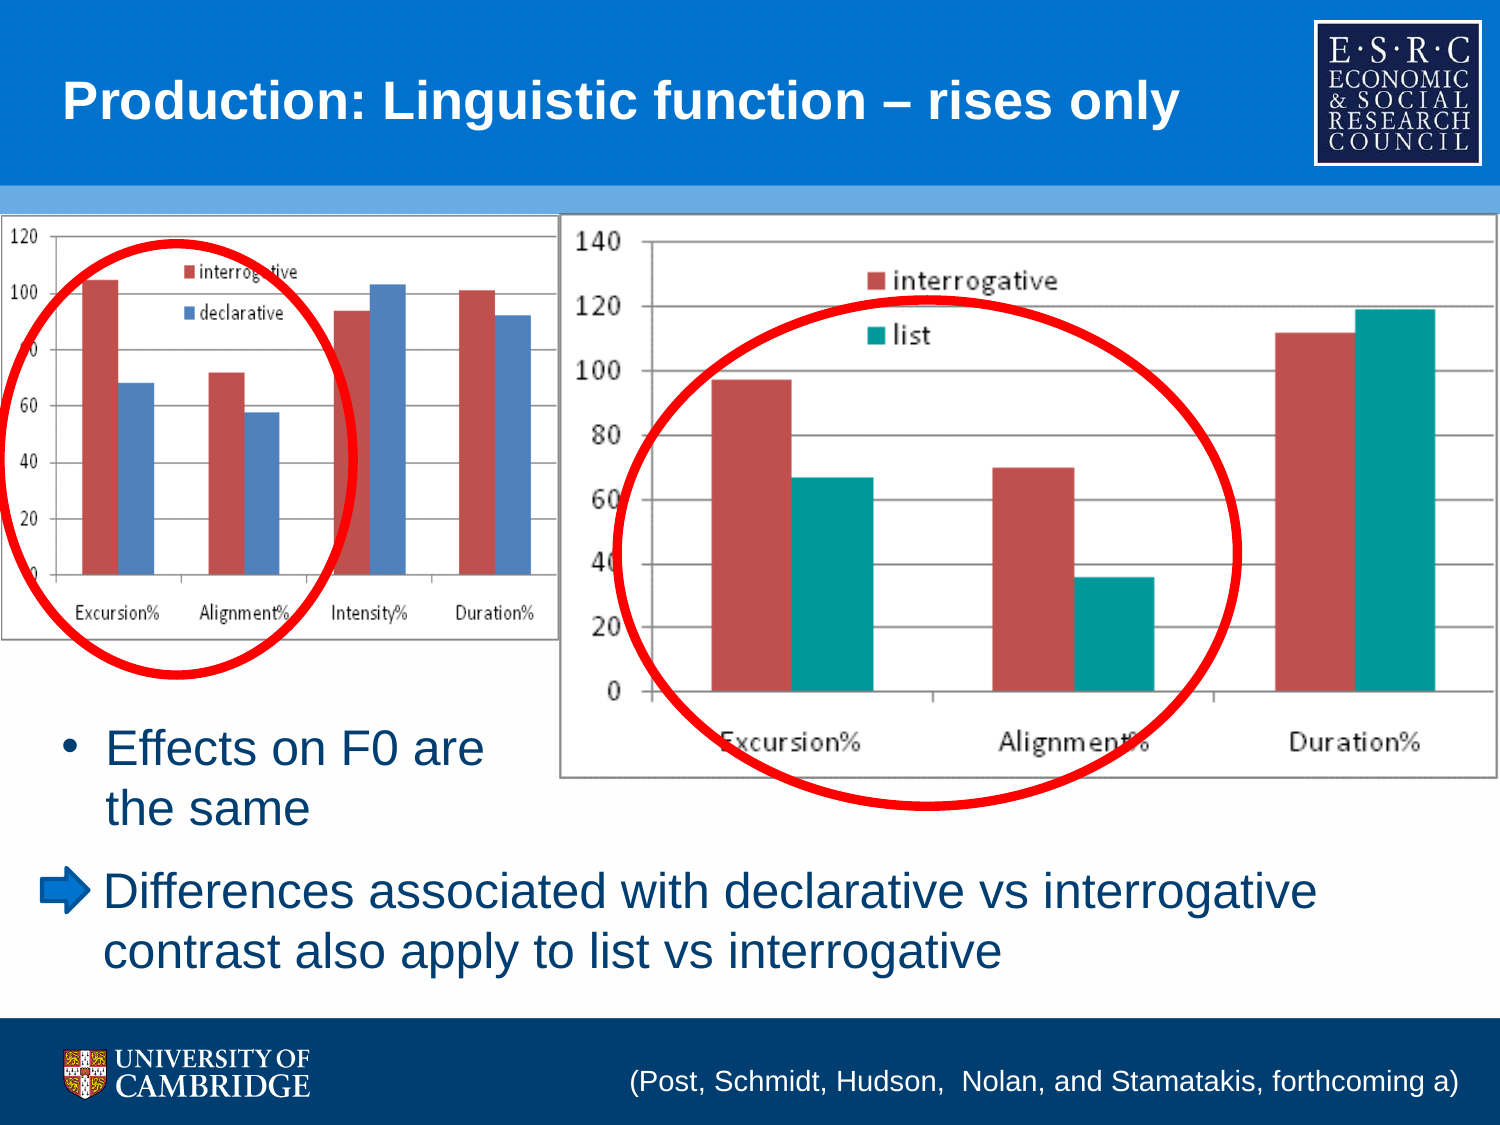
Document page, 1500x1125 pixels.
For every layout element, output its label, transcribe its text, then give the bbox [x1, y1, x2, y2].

text_box [39, 876, 79, 915]
text_box [811, 790, 1044, 809]
picture [0, 0, 1500, 1125]
text_box (Post, Schmidt, Hudson, Nolan, and Stamatakis, forthcoming a) [614, 1054, 1476, 1105]
text_box Effects on F0 are the same [46, 707, 514, 903]
title Production: Linguistic function – rises only [62, 65, 1438, 136]
text_box [90, 650, 263, 678]
list Differences associated with declarative vs interrogative contrast also apply to list vs interrogative [58, 857, 1407, 989]
